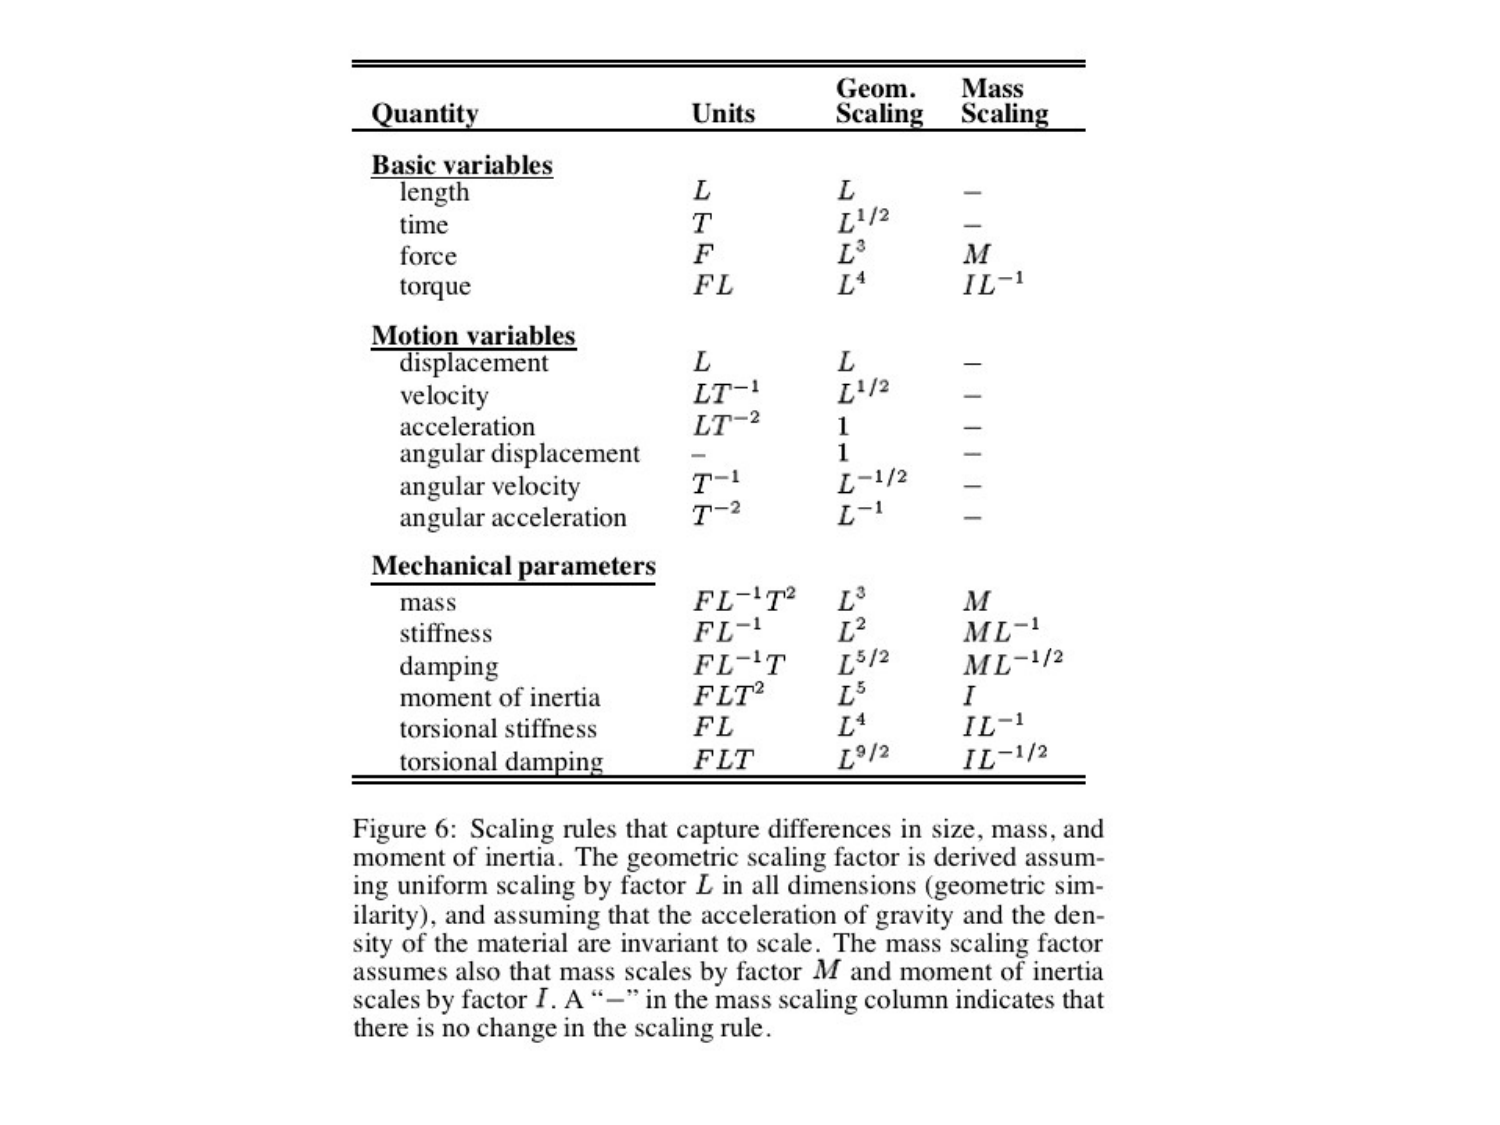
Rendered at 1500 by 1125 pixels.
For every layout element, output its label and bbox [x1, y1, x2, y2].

picture [324, 24, 1137, 1068]
